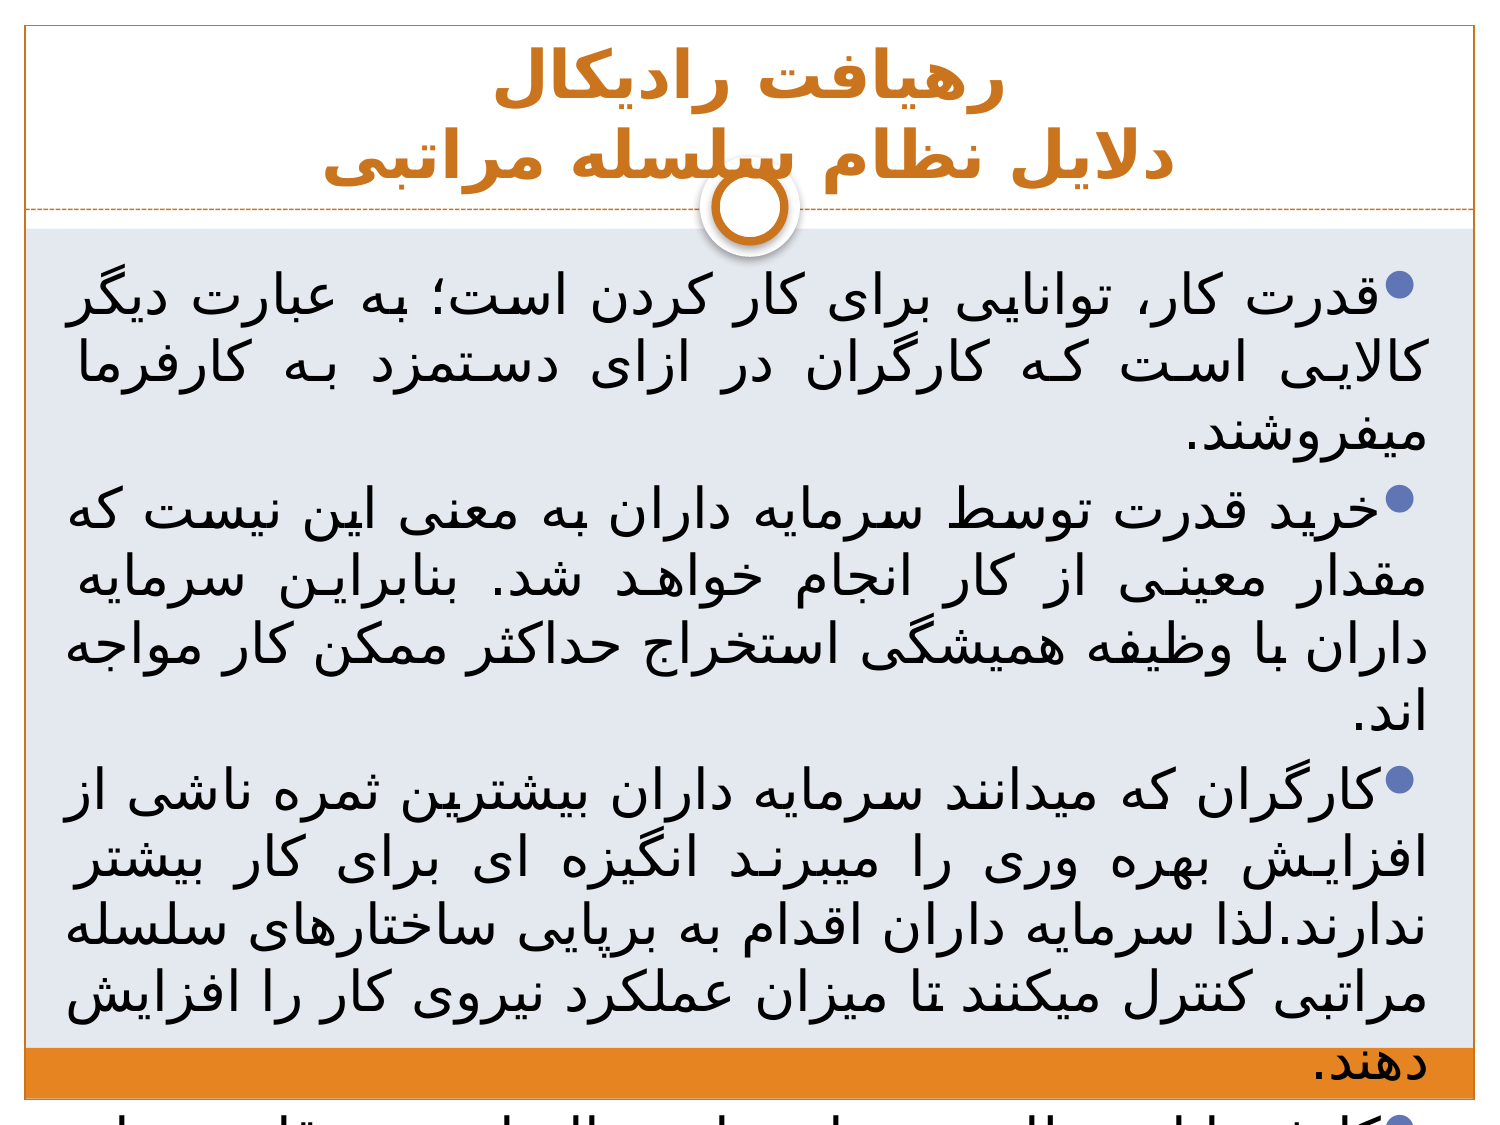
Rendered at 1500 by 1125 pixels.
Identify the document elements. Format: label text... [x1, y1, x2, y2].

list قدرت کار، توانایی برای کار کردن است؛ به عبارت دیگر کالایی است که کارگران در ازای دستمزد به کارفرما میفروشند. خرید قدرت توسط سرمایه داران به معنی این نیست که مقدار معینی از کار انجام خواهد شد. بنابراین سرمایه داران با وظیفه همیشگی استخراج حداکثر ممکن کار مواجه اند. کارگران که میدانند سرمایه داران بیشترین ثمره ناشی از افزایش بهره وری را میبرند انگیزه ای برای کار بیشتر ندارند.لذا سرمایه داران اقدام به برپایی ساختارهای سلسله مراتبی کنترل میکنند تا میزان عملکرد نیروی کار را افزایش دهند. کارفرمایان نظام سرمایه داری باایجاد جو رقابت میان کارگران برای ارتقا درجه، آنها را به گروههای معارضی تبدیل میکند؛ که موجب تداوم کنترل و کاهش دستمزد کارگران برای کارفرمایان میشود. [49, 250, 1445, 1001]
title رهیافت رادیکال دلایل نظام سلسله مراتبی [49, 74, 1450, 200]
